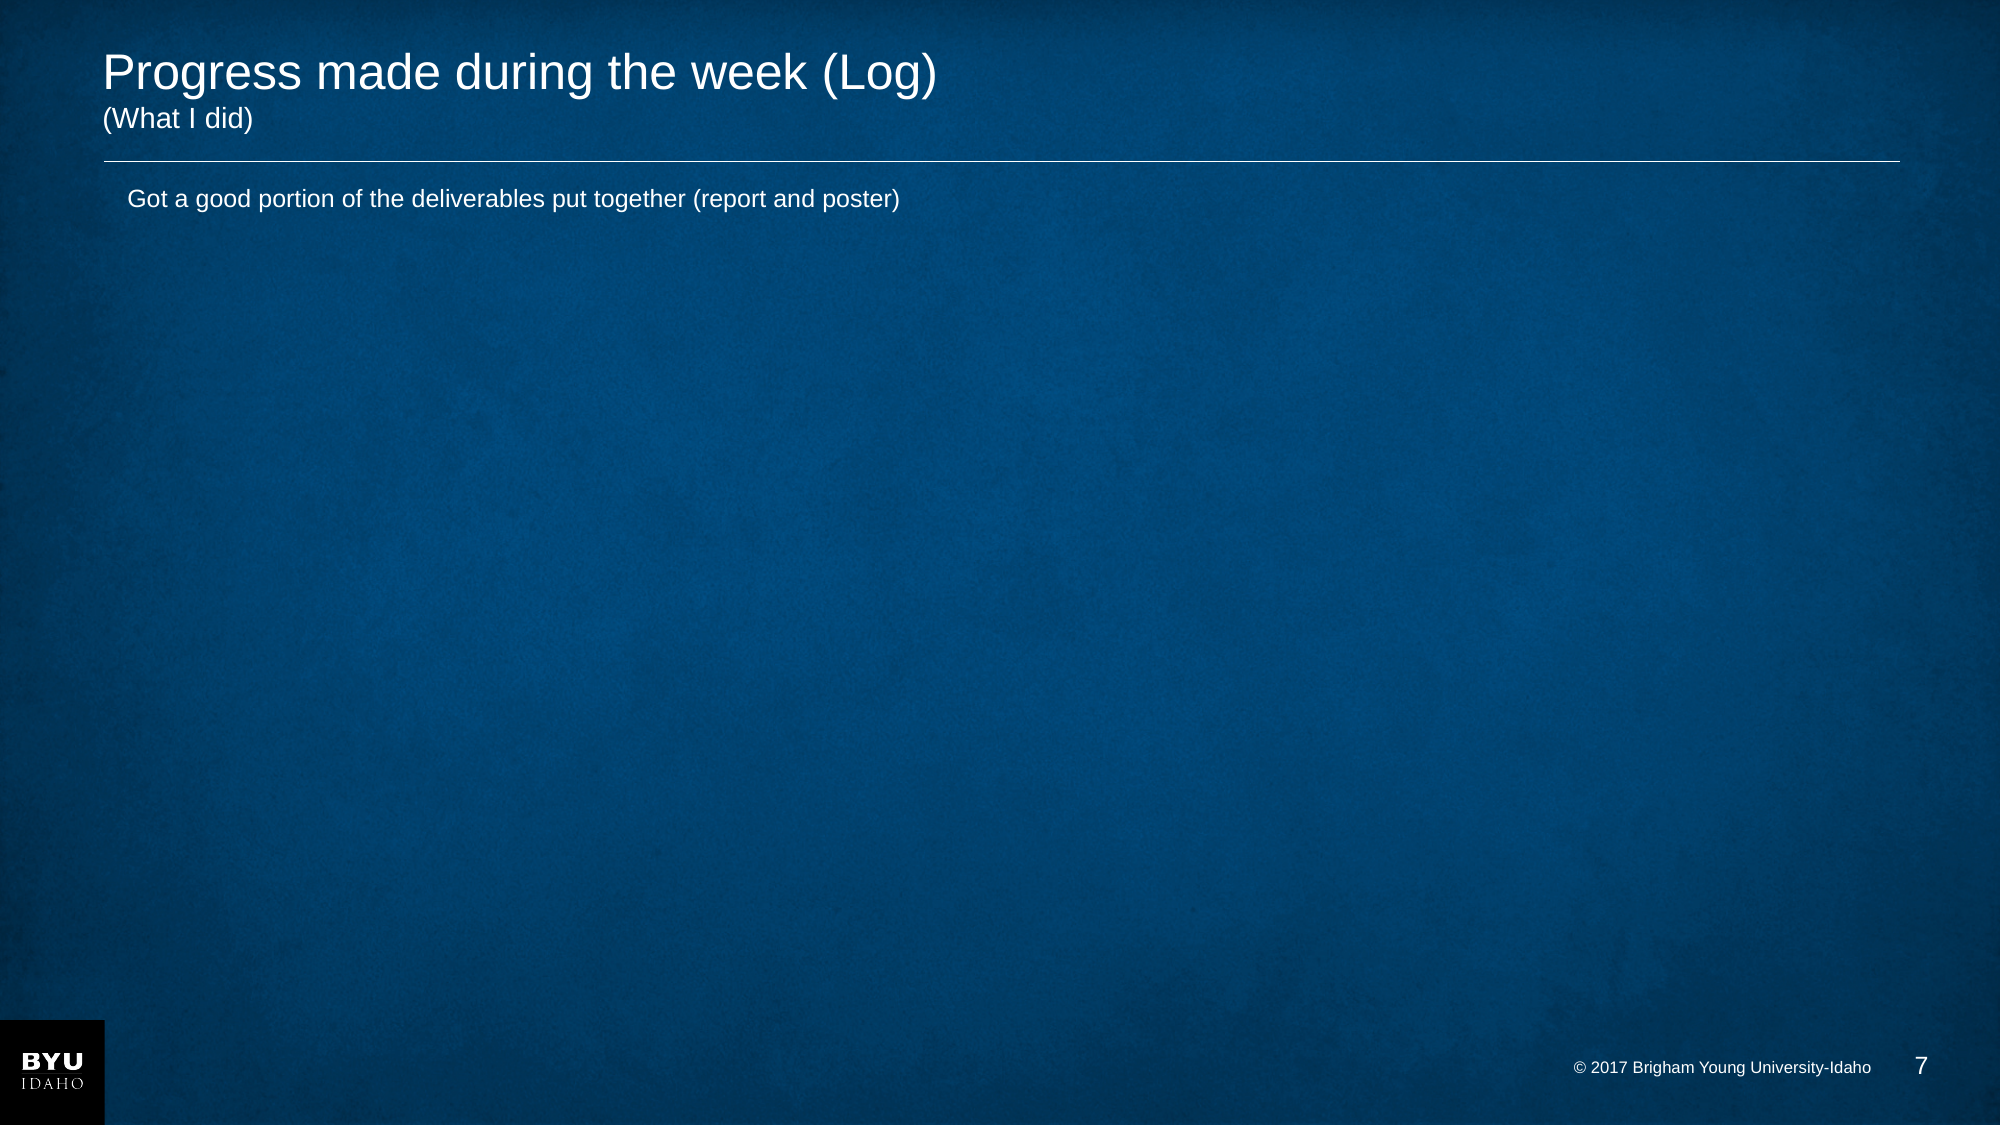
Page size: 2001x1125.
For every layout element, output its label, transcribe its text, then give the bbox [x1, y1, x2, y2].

picture [0, 0, 2000, 1125]
text_box Got a good portion of the deliverables put together (report and poster) [112, 174, 1900, 1013]
title Progress made during the week (Log) (What I did) [87, 12, 1900, 162]
